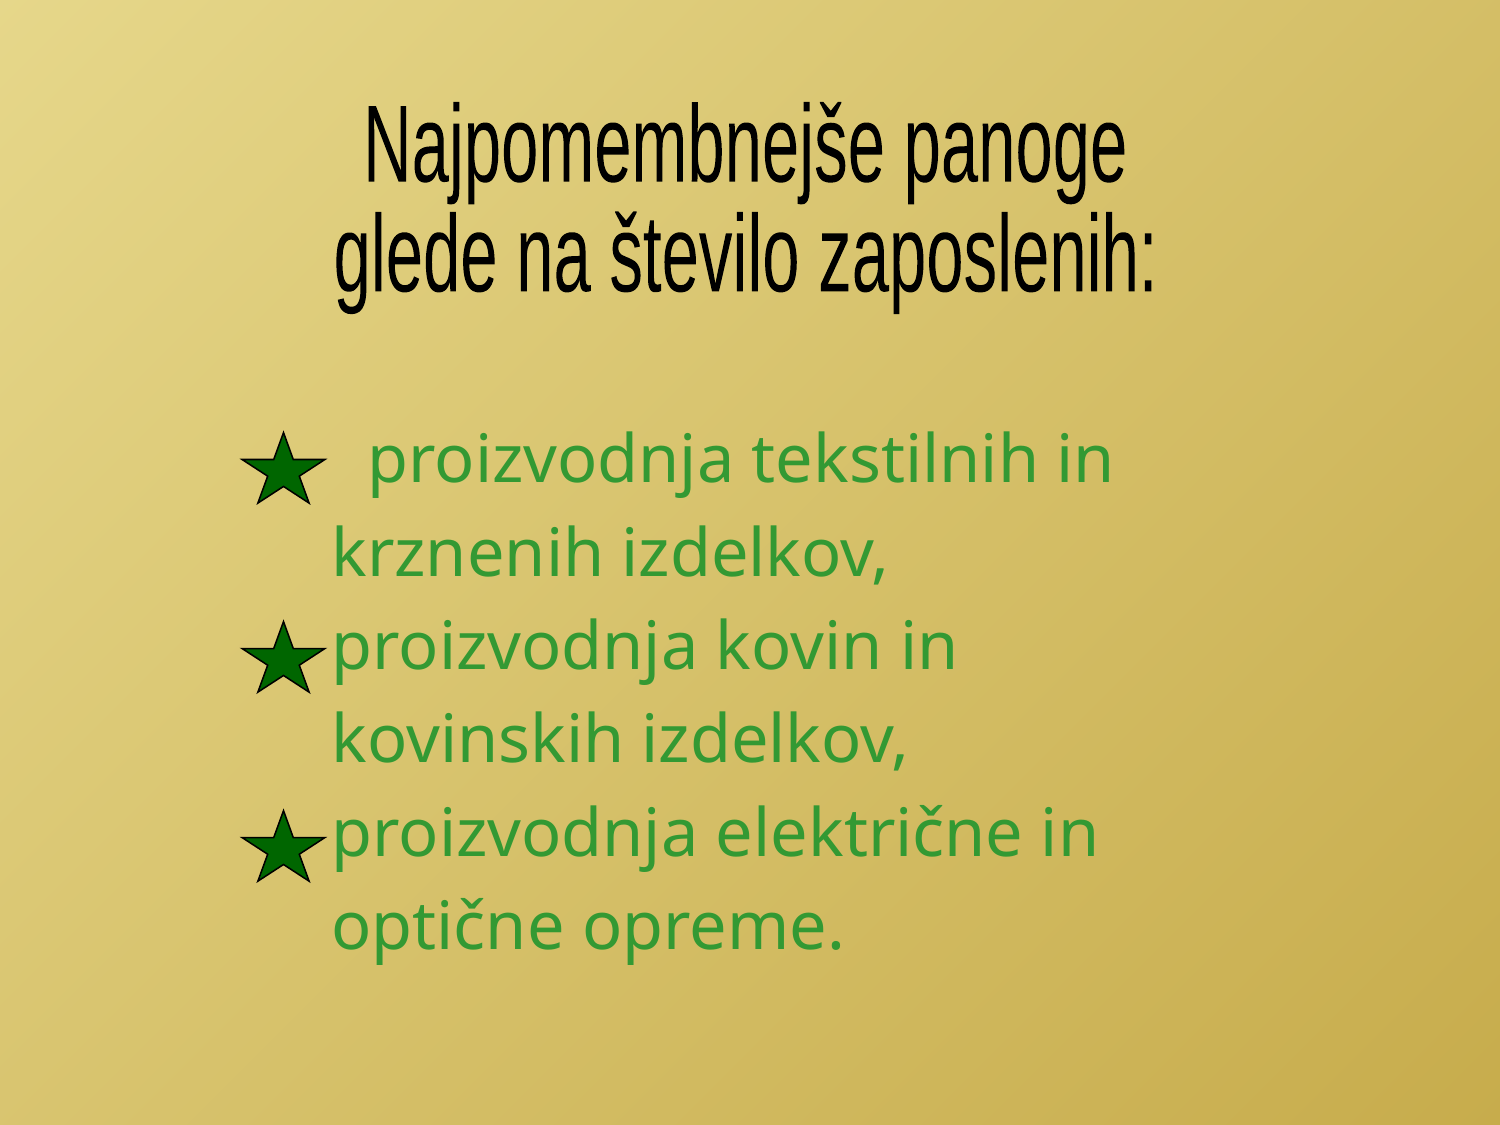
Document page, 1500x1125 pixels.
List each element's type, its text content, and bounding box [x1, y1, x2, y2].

text_box [242, 432, 325, 504]
text_box [242, 810, 325, 882]
text_box [242, 621, 325, 693]
list proizvodnja tekstilnih in krznenih izdelkov, proizvodnja kovin in kovinskih izdelkov, proizvodnja električne in optične opreme. [75, 408, 1425, 1005]
